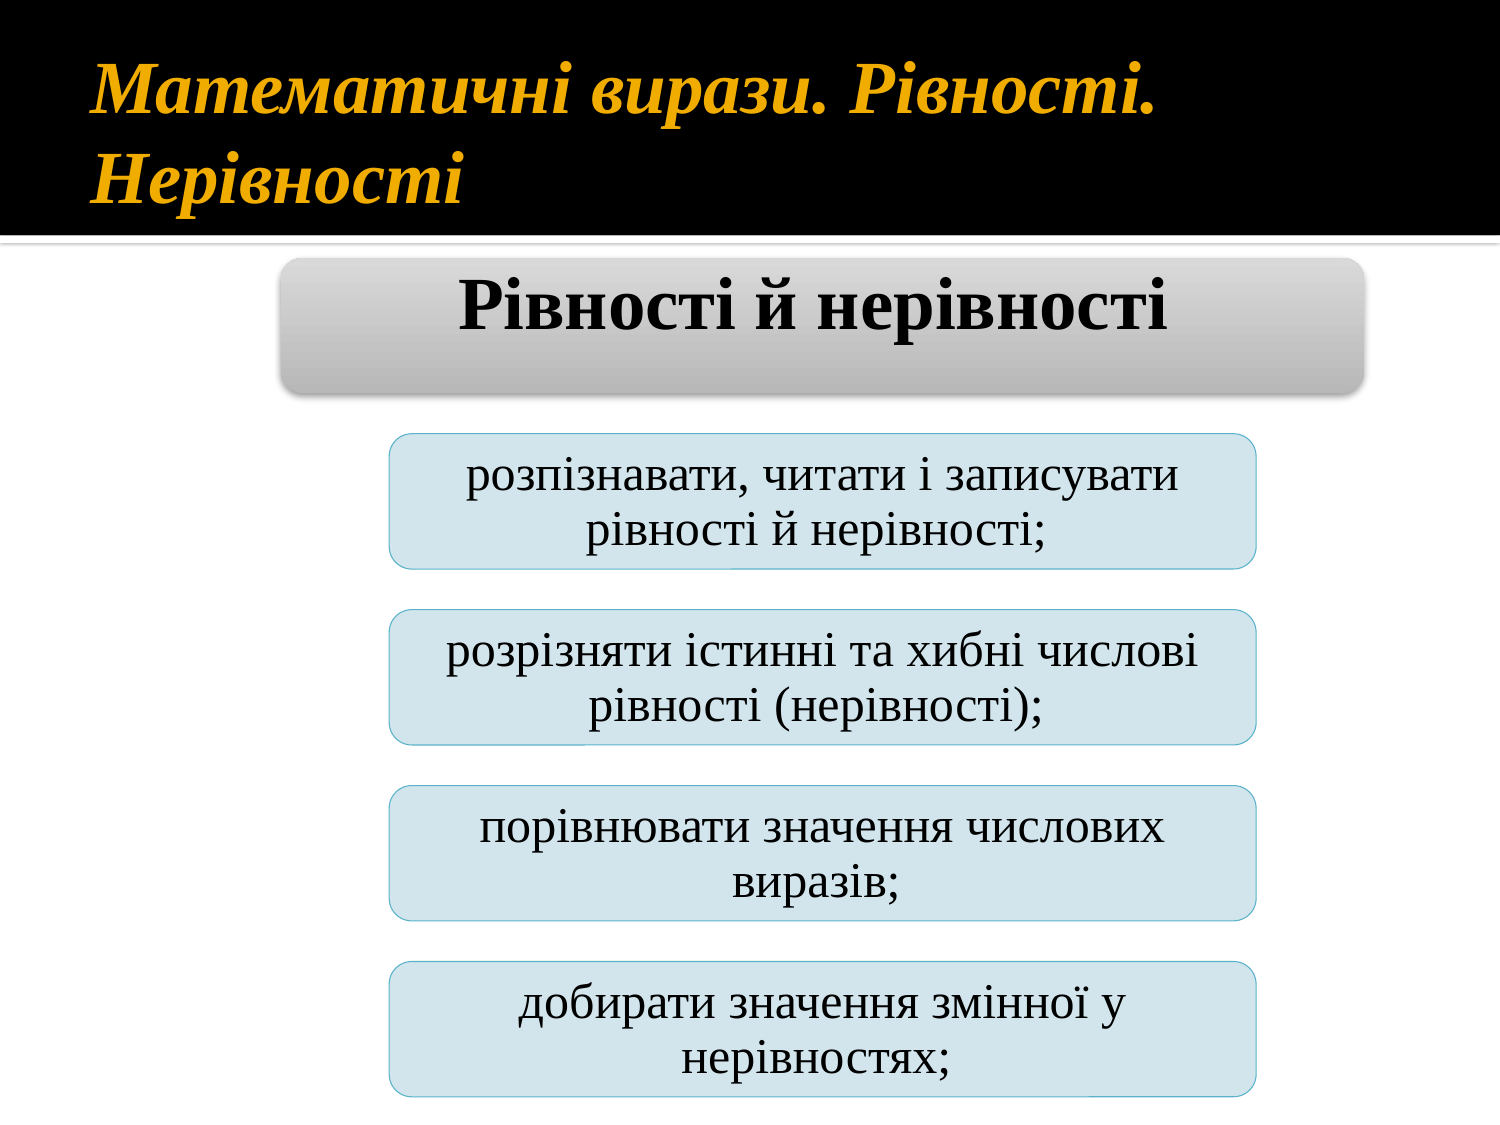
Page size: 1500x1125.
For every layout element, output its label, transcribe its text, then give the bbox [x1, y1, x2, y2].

title Математичні вирази. Рівності. Нерівності [75, 35, 1418, 223]
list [145, 257, 1500, 1097]
